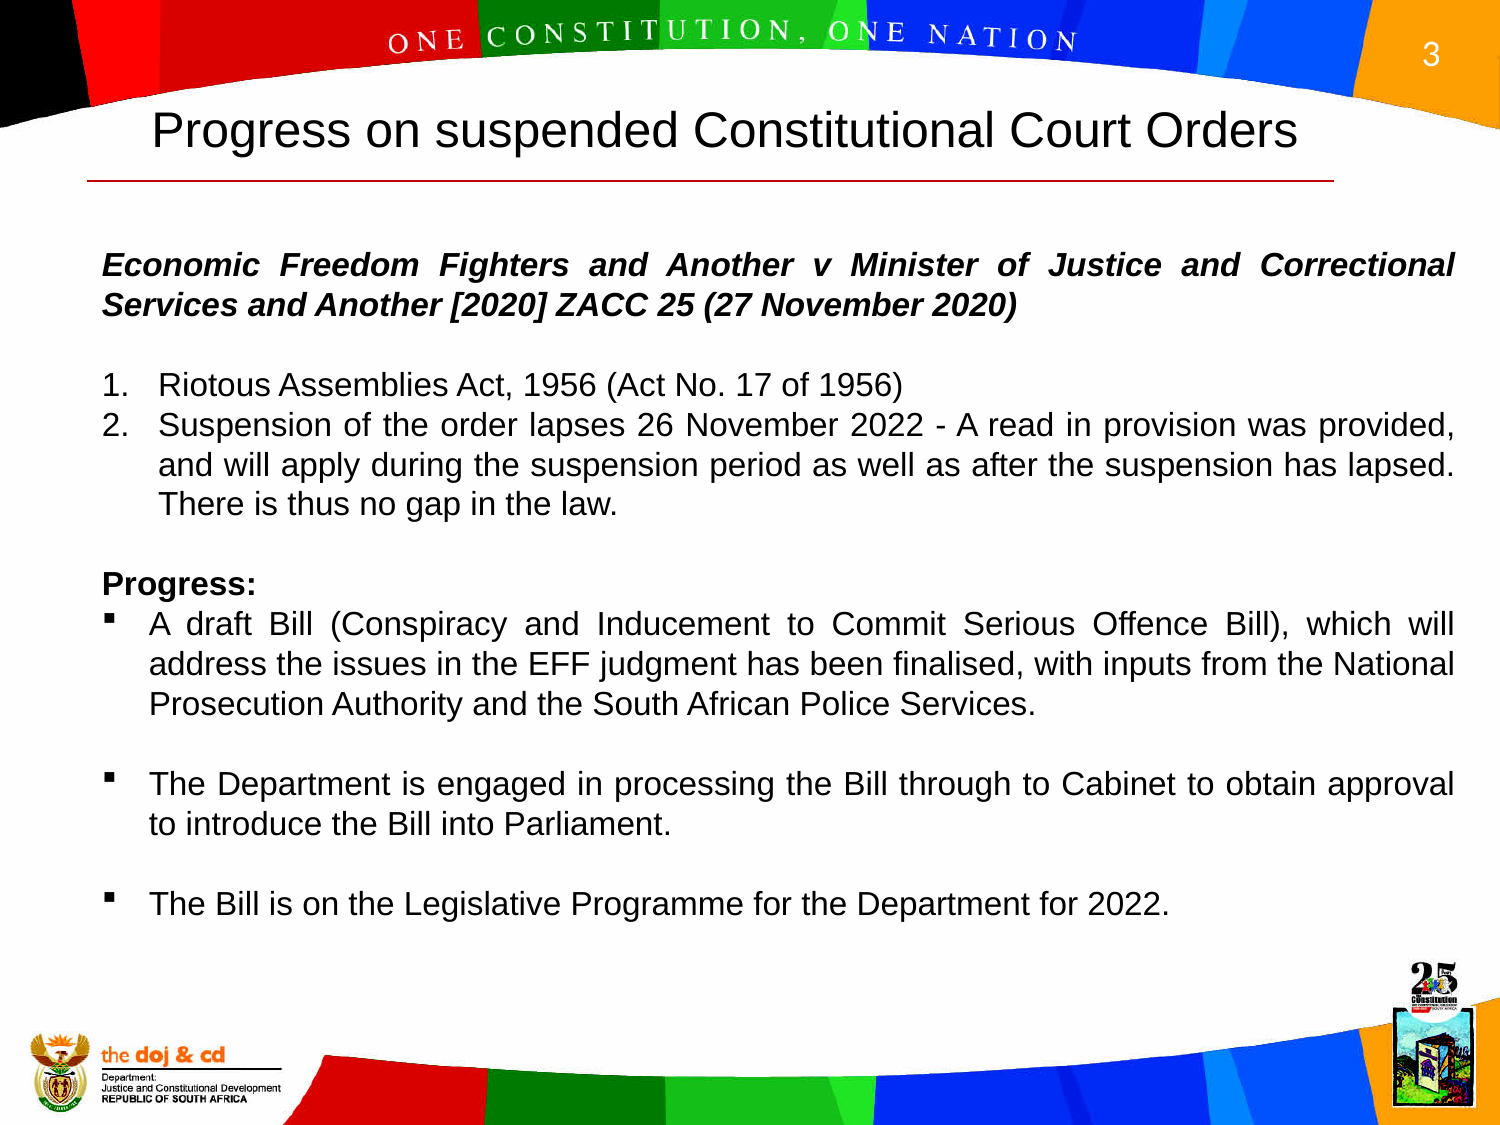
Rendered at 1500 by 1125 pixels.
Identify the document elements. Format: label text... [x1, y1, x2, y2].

text_box Economic Freedom Fighters and Another v Minister of Justice and Correctional Services and Another [2020] ZACC 25 (27 November 2020) Riotous Assemblies Act, 1956 (Act No. 17 of 1956) Suspension of the order lapses 26 November 2022 - A read in provision was provided, and will apply during the suspension period as well as after the suspension has lapsed. There is thus no gap in the law. Progress: A draft Bill (Conspiracy and Inducement to Commit Serious Offence Bill), which will address the issues in the EFF judgment has been finalised, with inputs from the National Prosecution Authority and the South African Police Services. The Department is engaged in processing the Bill through to Cabinet to obtain approval to introduce the Bill into Parliament. The Bill is on the Legislative Programme for the Department for 2022. [87, 195, 1473, 1125]
text_box Progress on suspended Constitutional Court Orders [117, 89, 1333, 165]
picture [0, 0, 1500, 1125]
